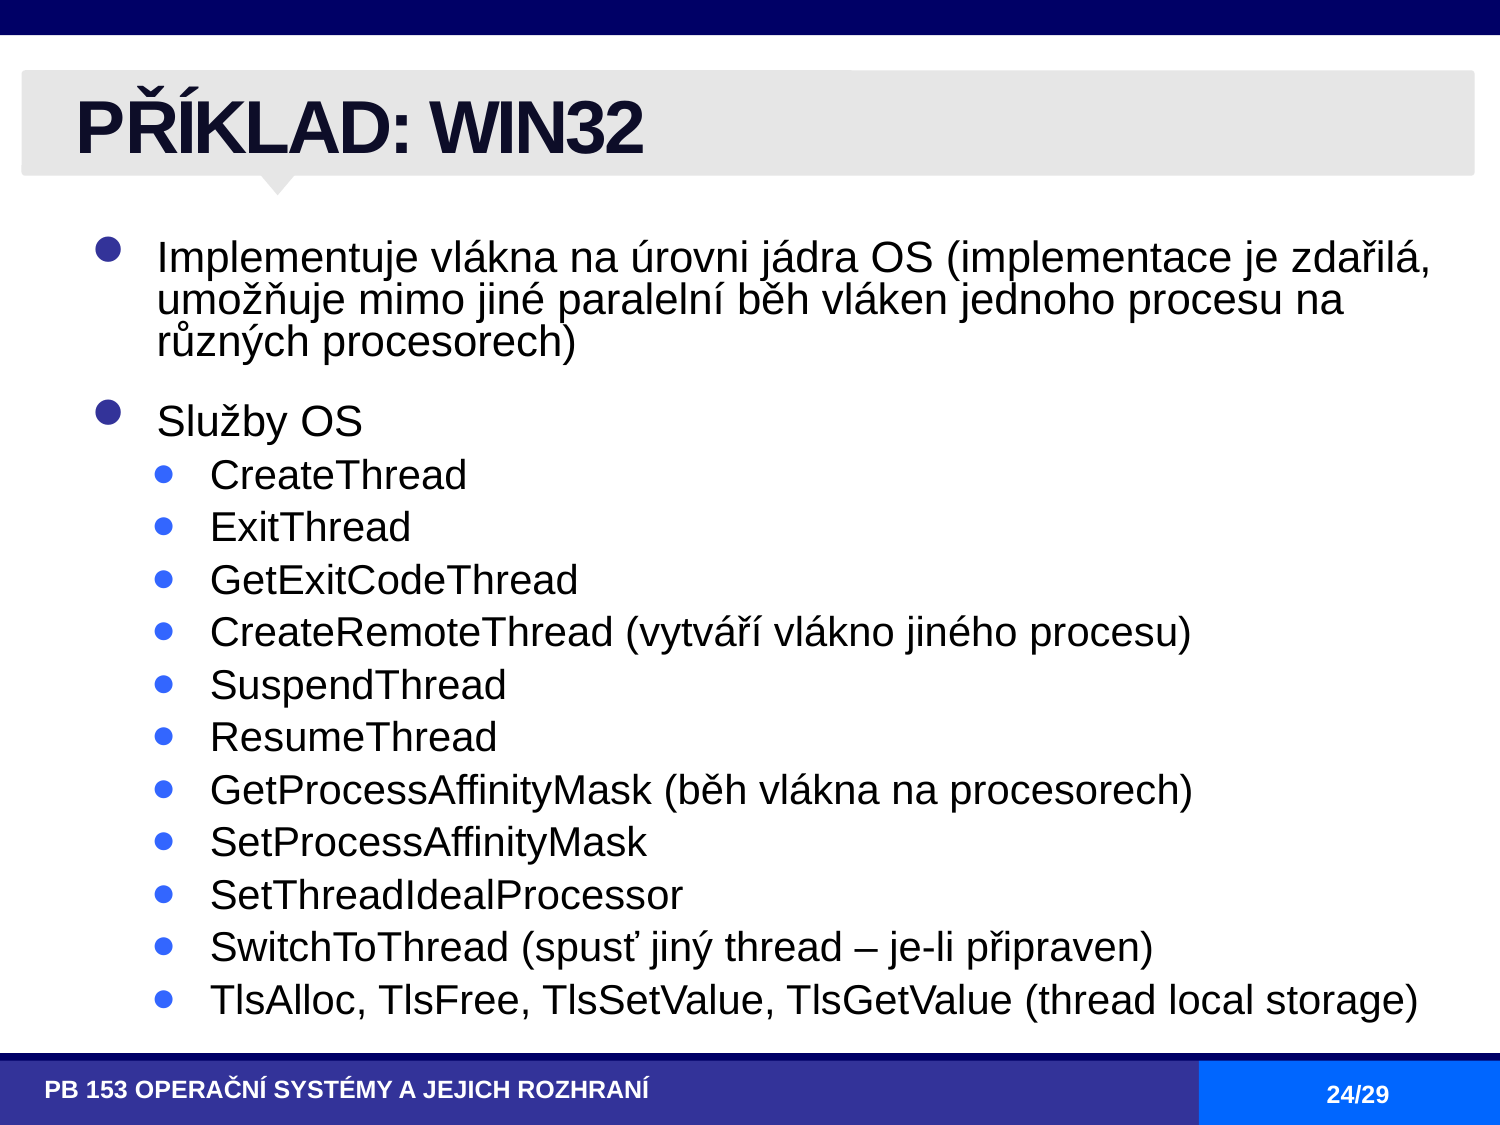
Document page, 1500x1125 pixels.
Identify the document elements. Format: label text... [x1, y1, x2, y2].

list Implementuje vlákna na úrovni jádra OS (implementace je zdařilá, umožňuje mimo jiné paralelní běh vláken jednoho procesu na různých procesorech) Služby OS CreateThread ExitThread GetExitCodeThread CreateRemoteThread (vytváří vlákno jiného procesu) SuspendThread ResumeThread GetProcessAffinityMask (běh vlákna na procesorech) SetProcessAffinityMask SetThreadIdealProcessor SwitchToThread (spusť jiný thread – je-li připraven) TlsAlloc, TlsFree, TlsSetValue, TlsGetValue (thread local storage) [76, 231, 1460, 1024]
title PŘÍKLAD: WIN32 [74, 44, 1471, 209]
footer PB 153 OPERAČNÍ SYSTÉMY A JEJICH ROZHRANÍ [29, 1065, 1200, 1125]
